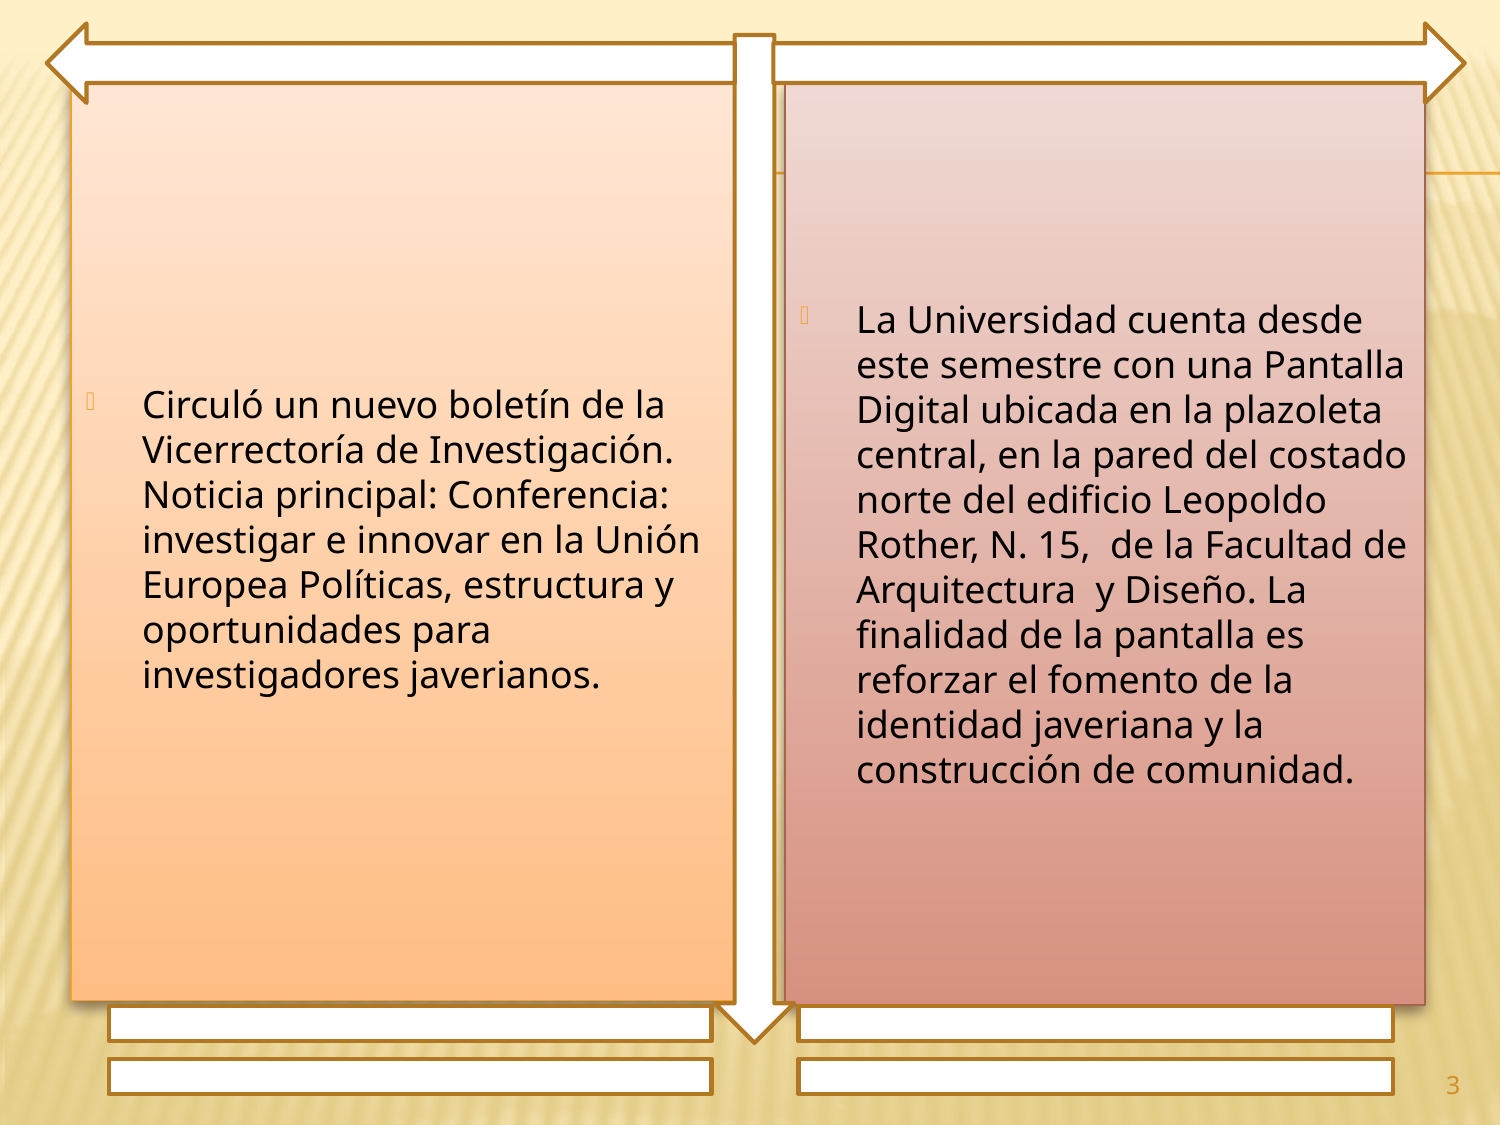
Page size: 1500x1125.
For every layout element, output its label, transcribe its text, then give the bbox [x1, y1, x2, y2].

text_box [712, 32, 797, 1046]
list La Universidad cuenta desde este semestre con una Pantalla Digital ubicada en la plazoleta central, en la pared del costado norte del edificio Leopoldo Rother, N. 15, de la Facultad de Arquitectura y Diseño. La finalidad de la pantalla es reforzar el fomento de la identidad javeriana y la construcción de comunidad. [784, 86, 1426, 1006]
list Circuló un nuevo boletín de la Vicerrectoría de Investigación. Noticia principal: Conferencia: investigar e innovar en la Unión Europea Políticas, estructura y oportunidades para investigadores javerianos. [70, 86, 732, 1001]
text_box [796, 1057, 1395, 1096]
text_box [107, 1057, 714, 1096]
slide_number 3 [1350, 1062, 1475, 1103]
text_box [771, 21, 1467, 105]
text_box [44, 21, 737, 105]
text_box [796, 1004, 1395, 1043]
text_box [107, 1004, 714, 1043]
